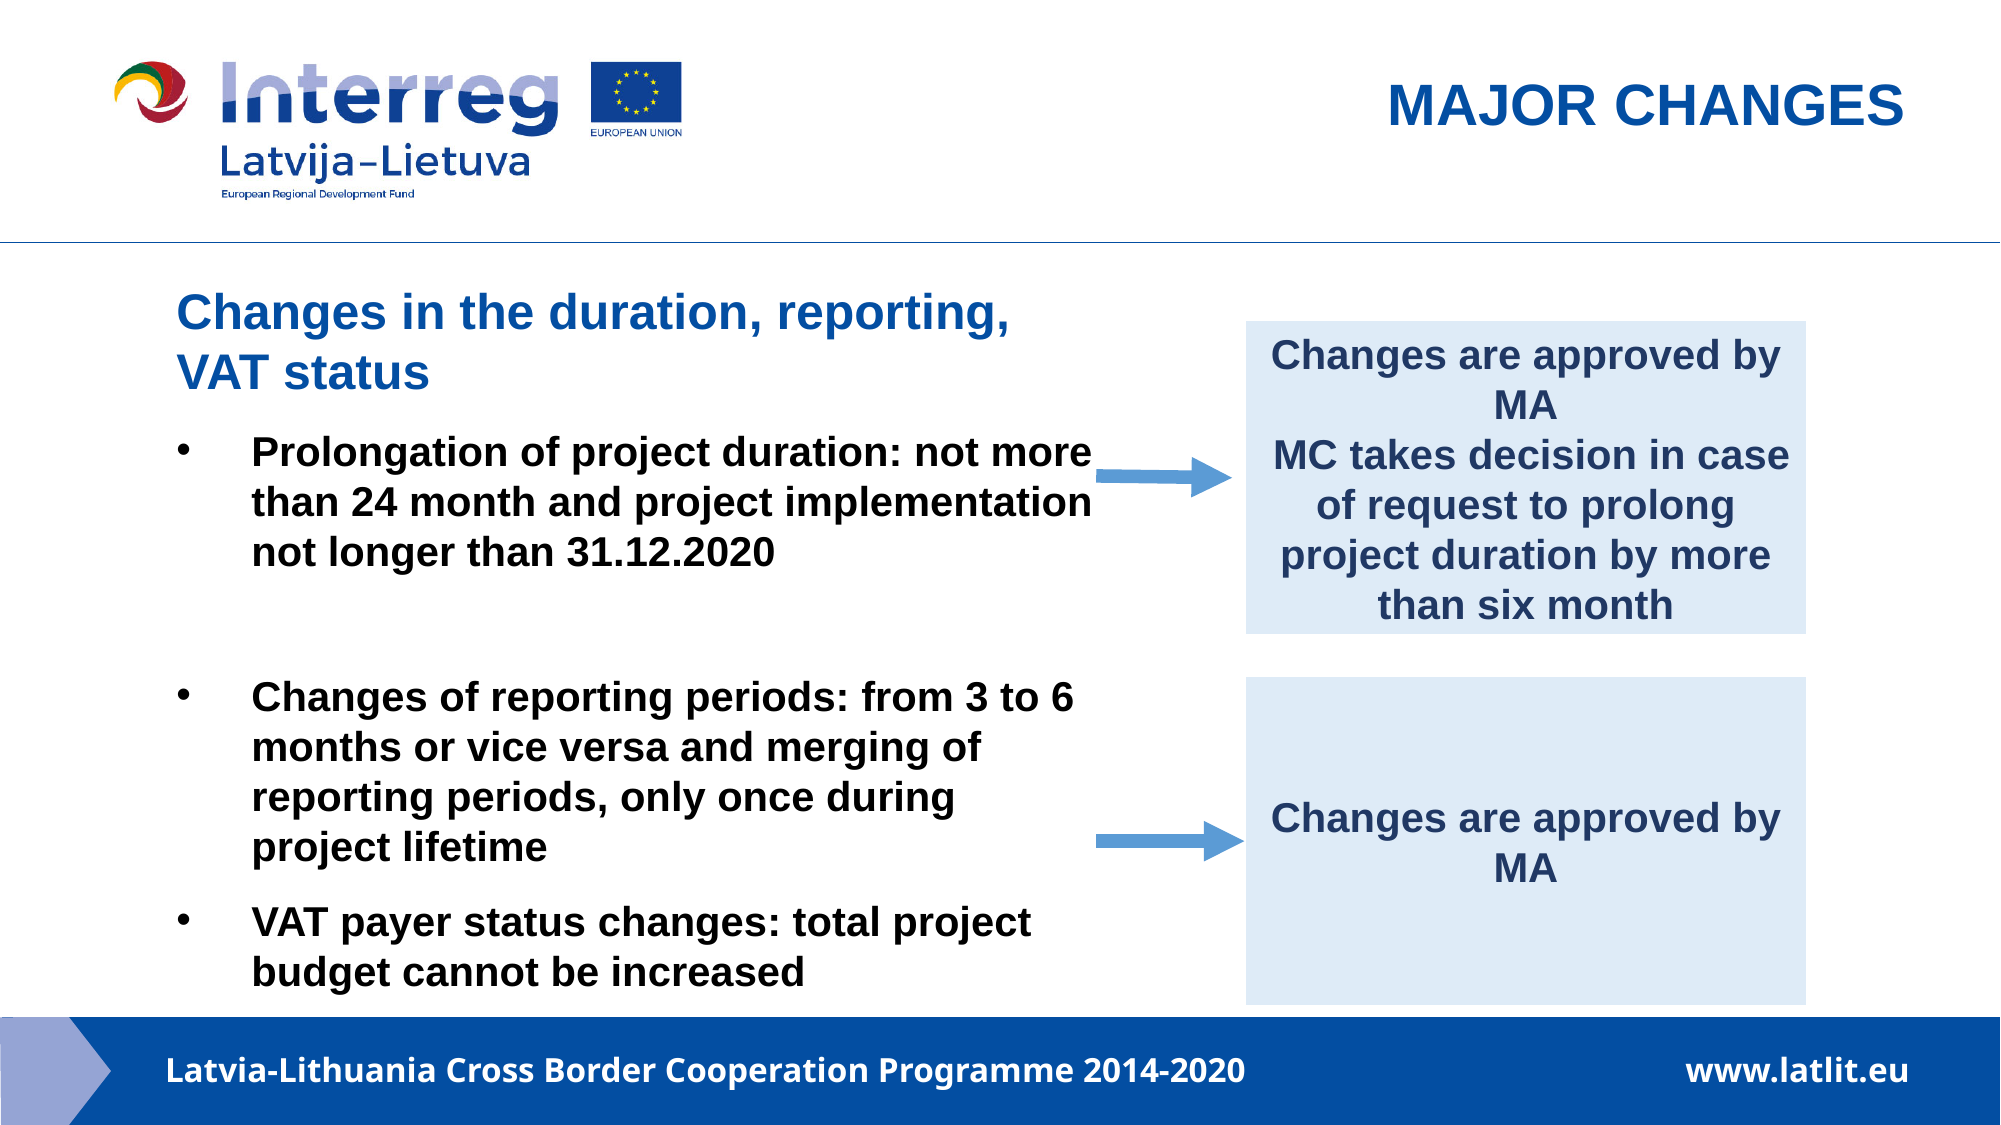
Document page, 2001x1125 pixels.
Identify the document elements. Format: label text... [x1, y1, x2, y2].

text_box Changes are approved by MA MC takes decision in case of request to prolong project duration by more than six month [1243, 319, 1808, 636]
text_box MAJOR CHANGES [620, 60, 1920, 145]
picture [69, 16, 726, 231]
text_box Changes in the duration, reporting, VAT status Prolongation of project duration: not more than 24 month and project implementation not longer than 31.12.2020 Changes of reporting periods: from 3 to 6 months or vice versa and merging of reporting periods, only once during project lifetime VAT payer status changes: total project budget cannot be increased [161, 272, 1115, 1002]
text_box Changes are approved by MA [1243, 675, 1808, 1007]
